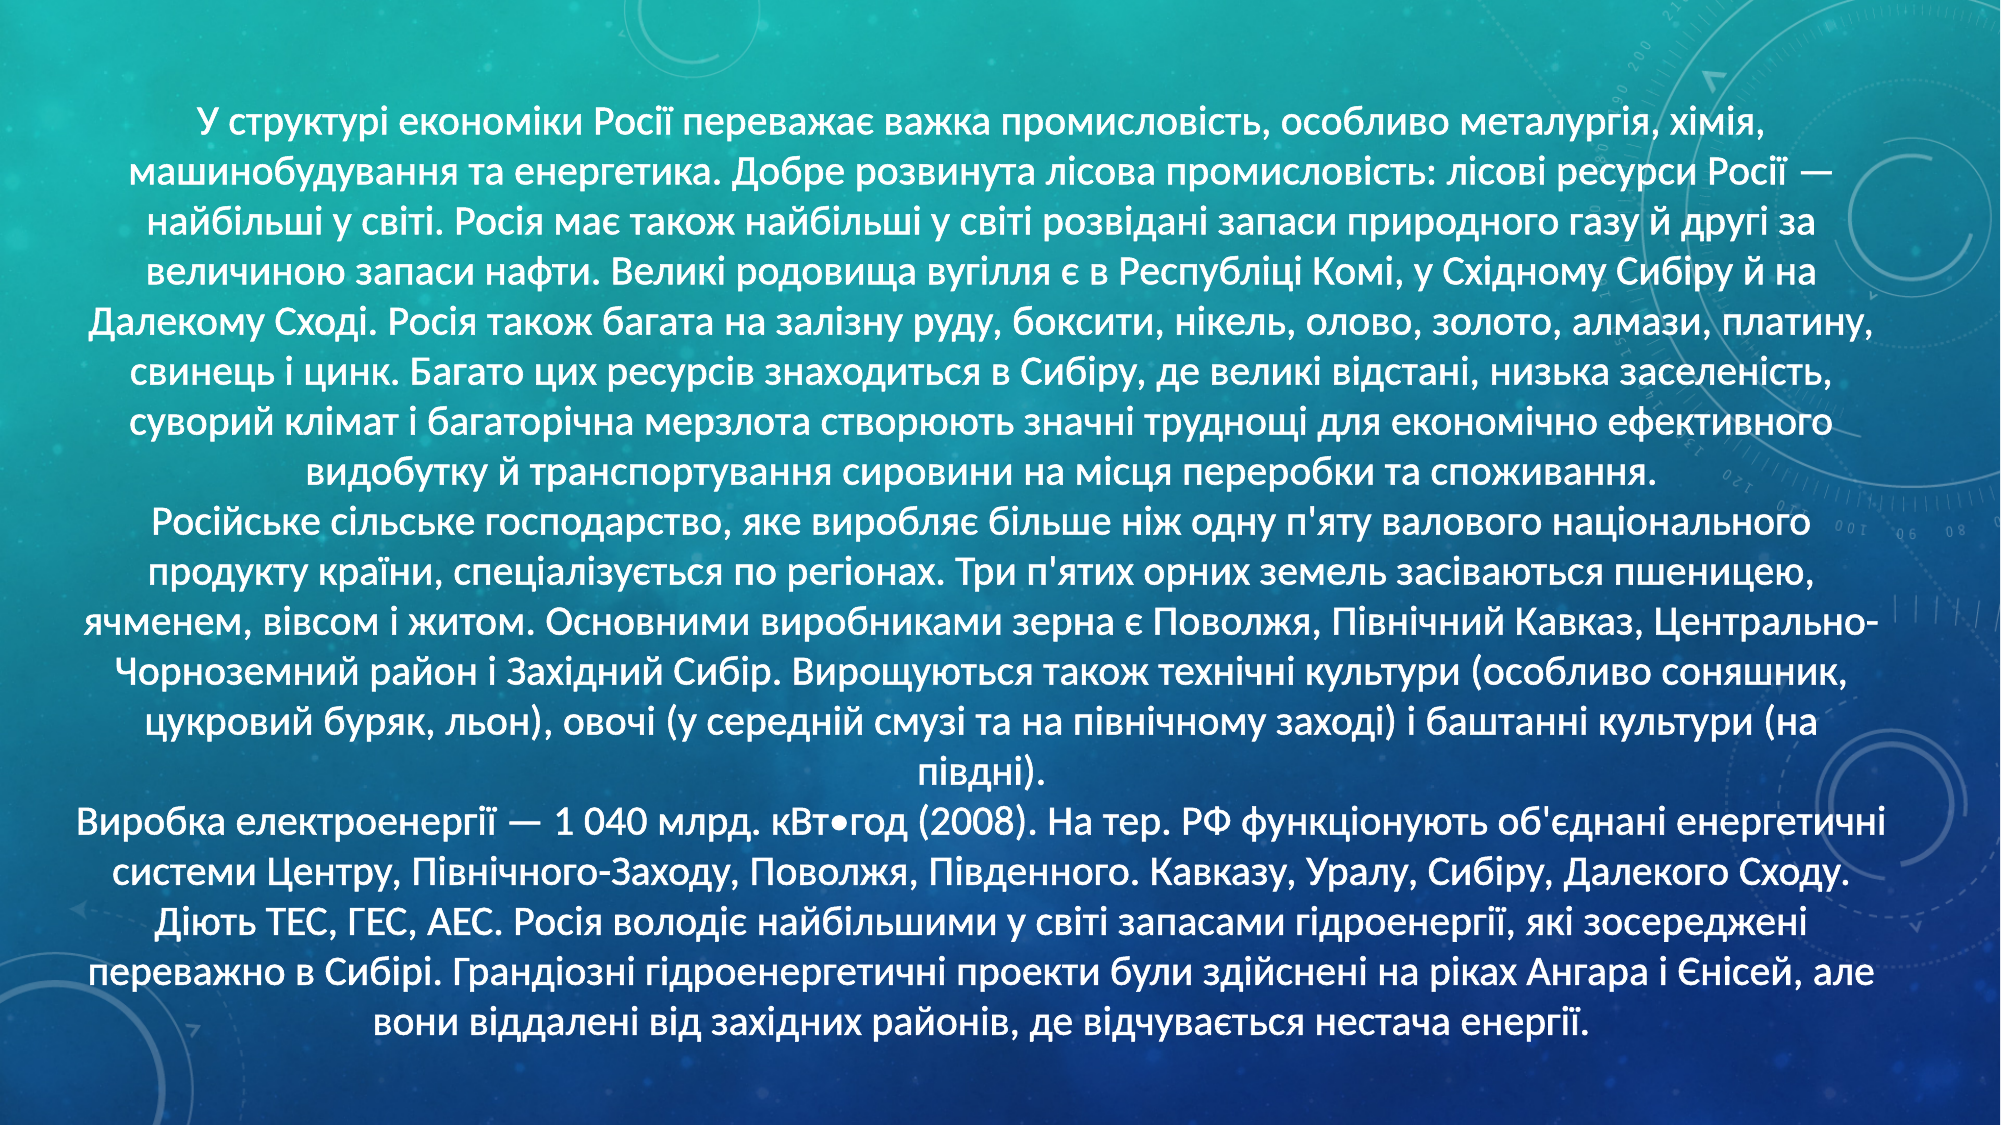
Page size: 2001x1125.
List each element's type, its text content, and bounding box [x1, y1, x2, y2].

picture [0, 0, 2001, 1125]
text_box У структурі економіки Росії переважає важка промисловість, особливо металургія, хімія, машинобудування та енергетика. Добре розвинута лісова промисловість: лісові ресурси Росії — найбільші у світі. Росія має також найбільші у світі розвідані запаси природного газу й другі за величиною запаси нафти. Великі родовища вугілля є в Республіці Комі, у Східному Сибіру й на Далекому Сході. Росія також багата на залізну руду, боксити, нікель, олово, золото, алмази, платину, свинець і цинк. Багато цих ресурсів знаходиться в Сибіру, де великі відстані, низька заселеність, суворий клімат і багаторічна мерзлота створюють значні труднощі для економічно ефективного видобутку й транспортування сировини на місця переробки та споживання. Російське сільське господарство, яке виробляє більше ніж одну п'яту валового національного продукту країни, спеціалізується по регіонах. Три п'ятих орних земель засіваються пшеницею, ячменем, вівсом і житом. Основними виробниками зерна є Поволжя, Північний Кавказ, Центрально-Чорноземний район і Західний Сибір. Вирощуються також технічні культури (особливо соняшник, цукровий буряк, льон), овочі (у середній смузі та на північному заході) і баштанні культури (на півдні). Виробка електроенергії — 1 040 млрд. кВт•год (2008). На тер. РФ функціонують об'єднані енергетичні системи Центру, Північного-Заходу, Поволжя, Південного. Кавказу, Уралу, Сибіру, Далекого Сходу. Діють ТЕС, ГЕС, АЕС. Росія володіє найбільшими у світі запасами гідроенергії, які зосереджені переважно в Сибірі. Грандіозні гідроенергетичні проекти були здійснені на ріках Ангара і Єнісей, але вони віддалені від західних районів, де відчувається нестача енергії. [60, 85, 1904, 1051]
